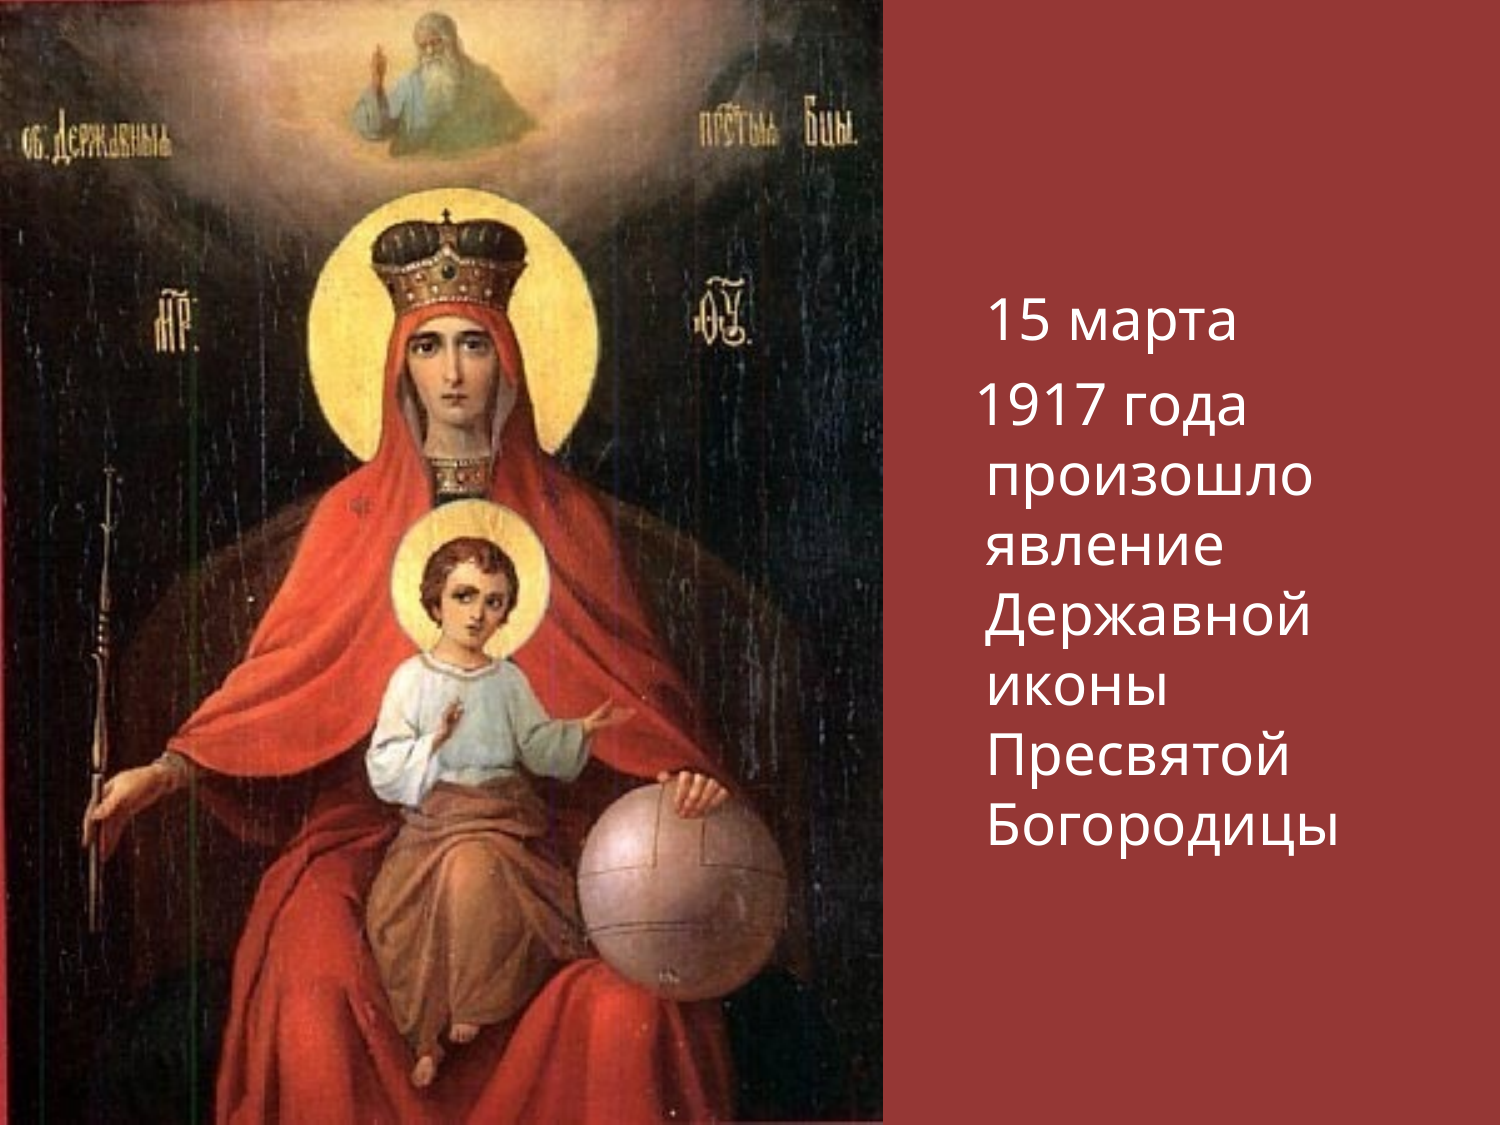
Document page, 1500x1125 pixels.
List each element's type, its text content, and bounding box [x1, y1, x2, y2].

list 15 марта 1917 года произошло явление Державной иконы Пресвятой Богородицы [914, 257, 1500, 812]
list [0, 0, 883, 1125]
